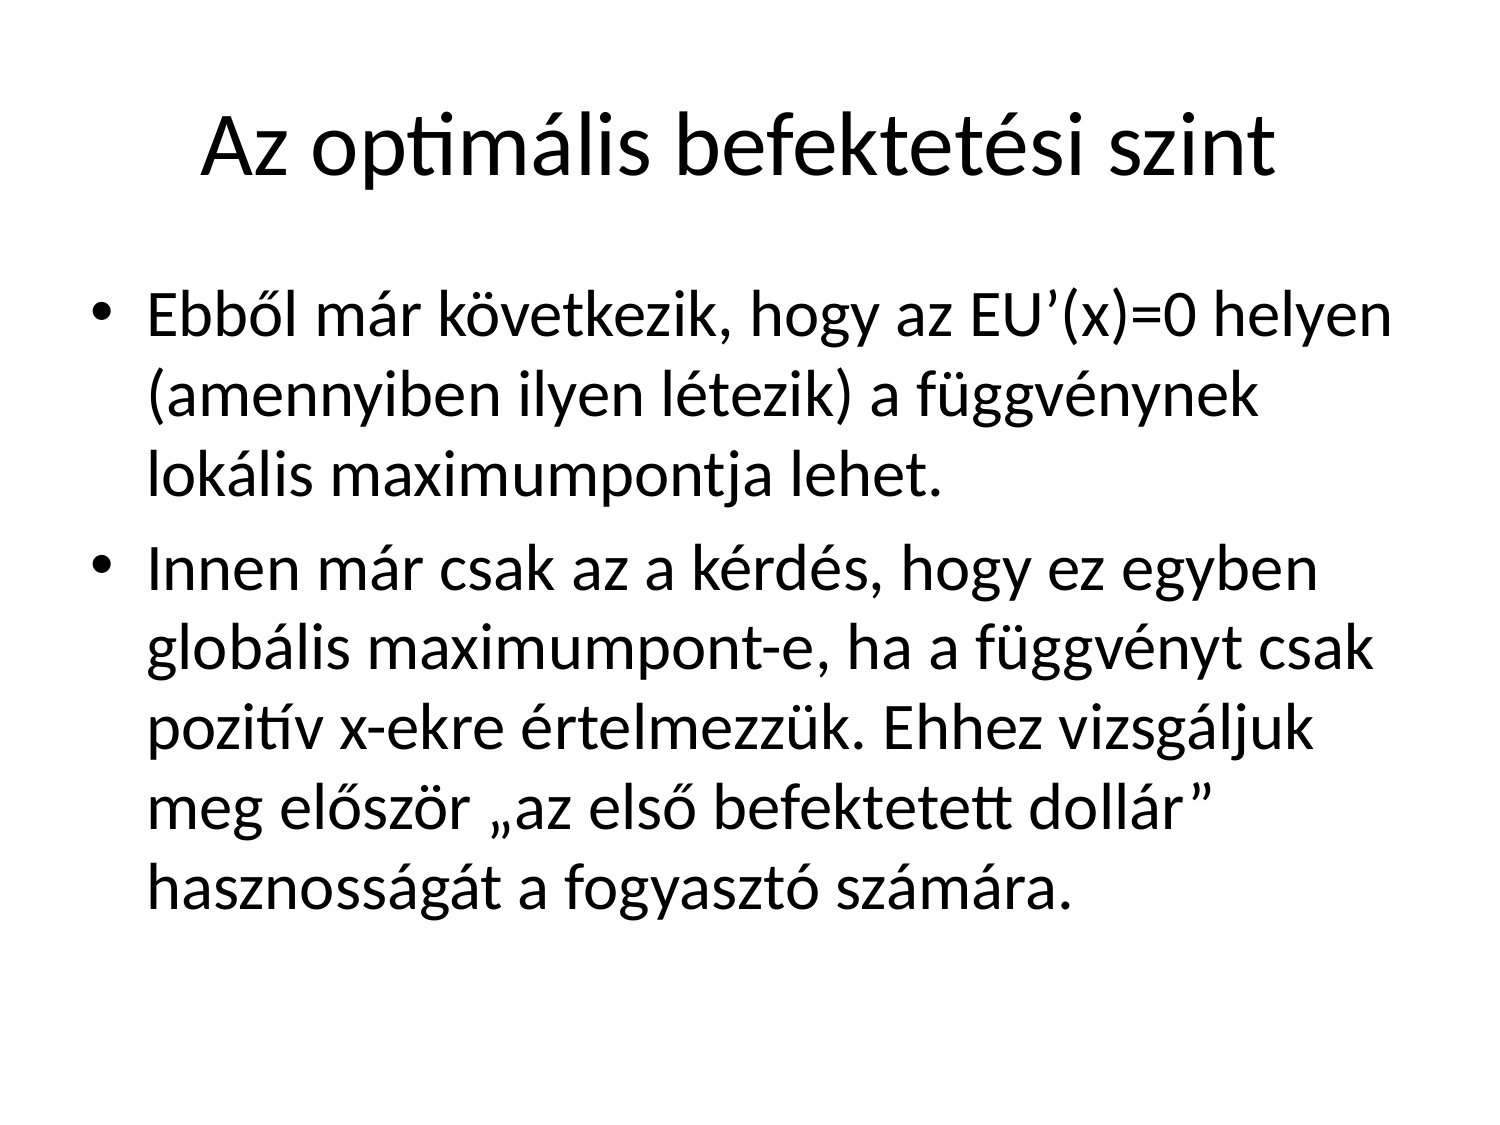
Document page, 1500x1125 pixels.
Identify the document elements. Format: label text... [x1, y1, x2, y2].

list Ebből már következik, hogy az EU’(x)=0 helyen (amennyiben ilyen létezik) a függvénynek lokális maximumpontja lehet. Innen már csak az a kérdés, hogy ez egyben globális maximumpont-e, ha a függvényt csak pozitív x-ekre értelmezzük. Ehhez vizsgáljuk meg először „az első befektetett dollár” hasznosságát a fogyasztó számára. [75, 262, 1425, 1005]
title Az optimális befektetési szint [75, 45, 1425, 233]
